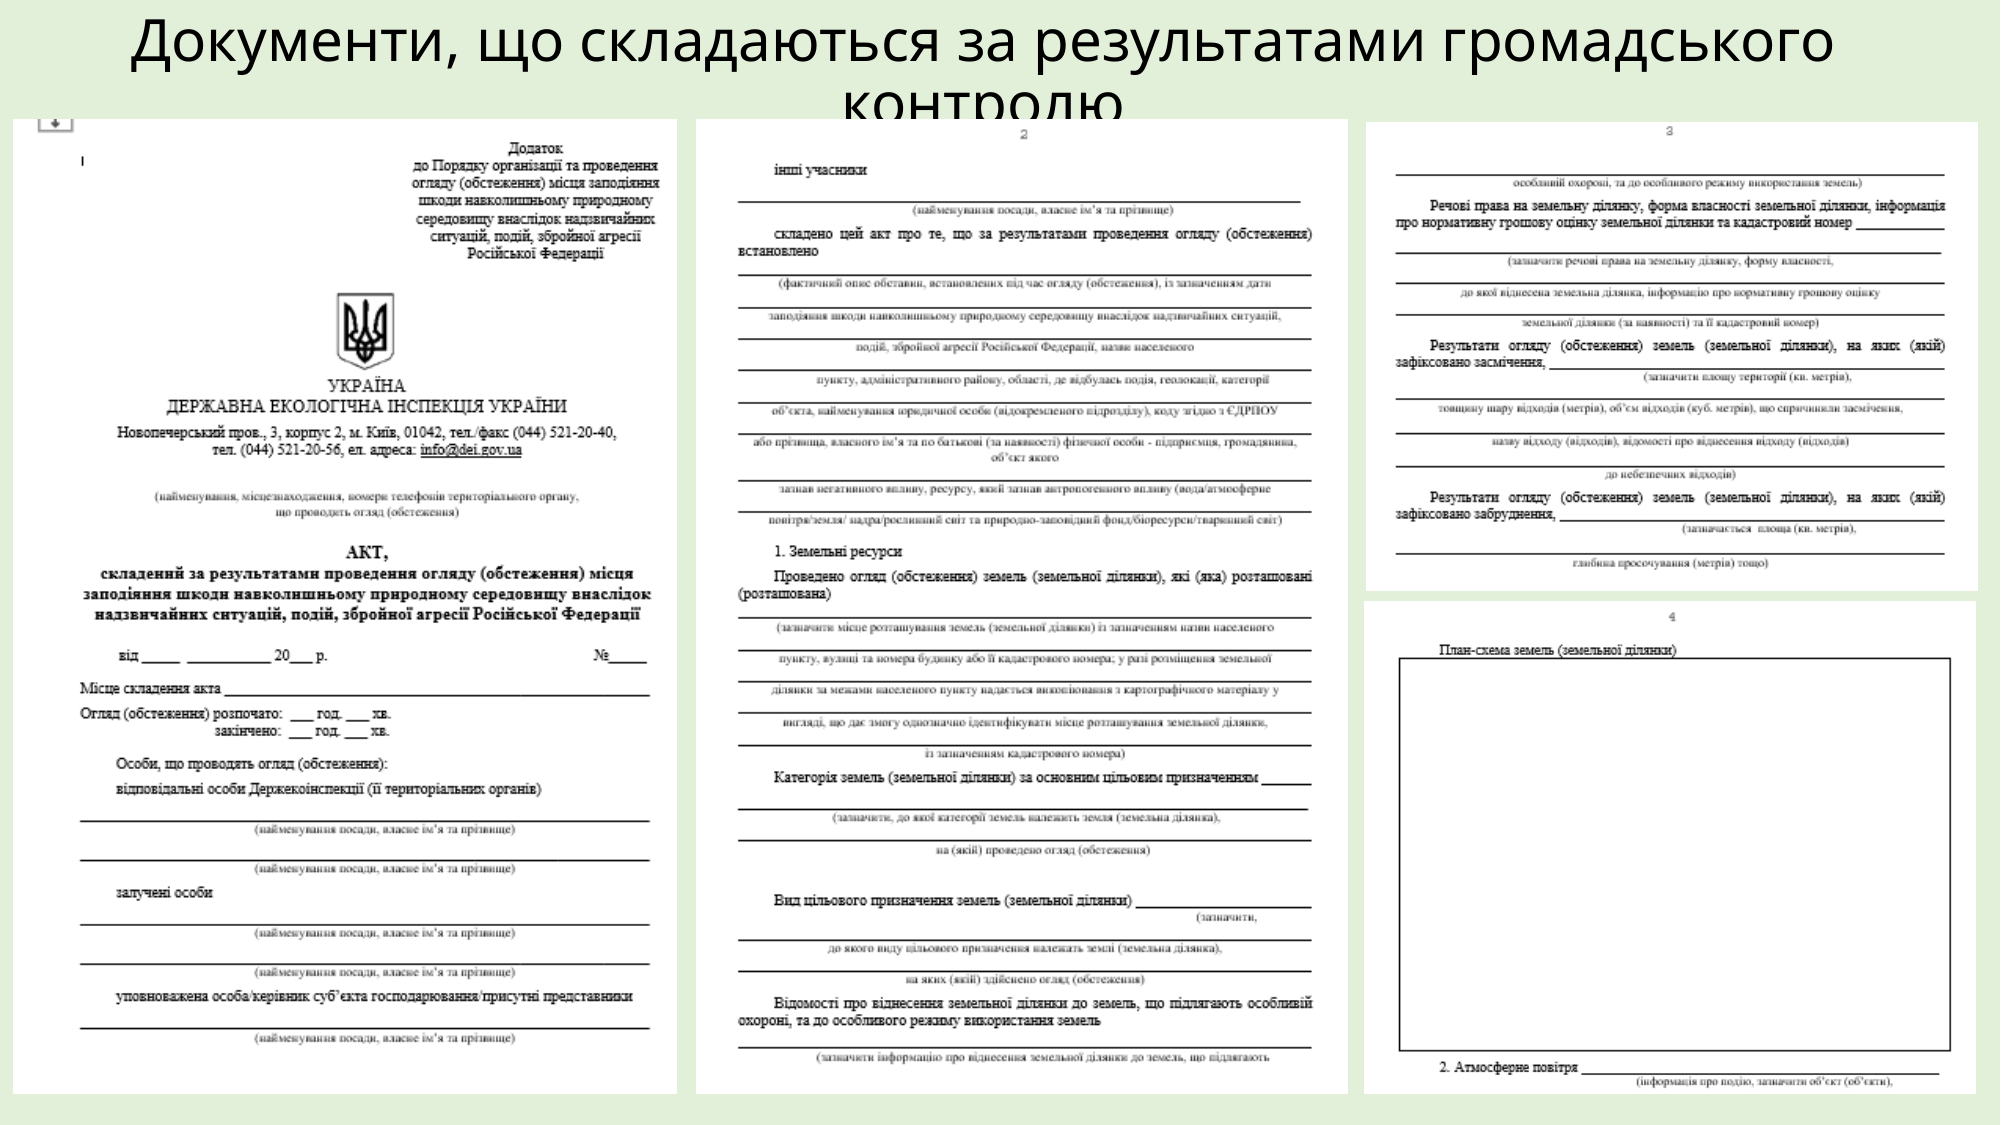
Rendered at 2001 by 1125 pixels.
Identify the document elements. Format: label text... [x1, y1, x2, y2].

picture [1364, 601, 1976, 1094]
picture [696, 119, 1348, 1094]
picture [1366, 122, 1978, 591]
picture [13, 119, 677, 1094]
title Документи, що складаються за результатами громадського контролю [104, 6, 1863, 143]
